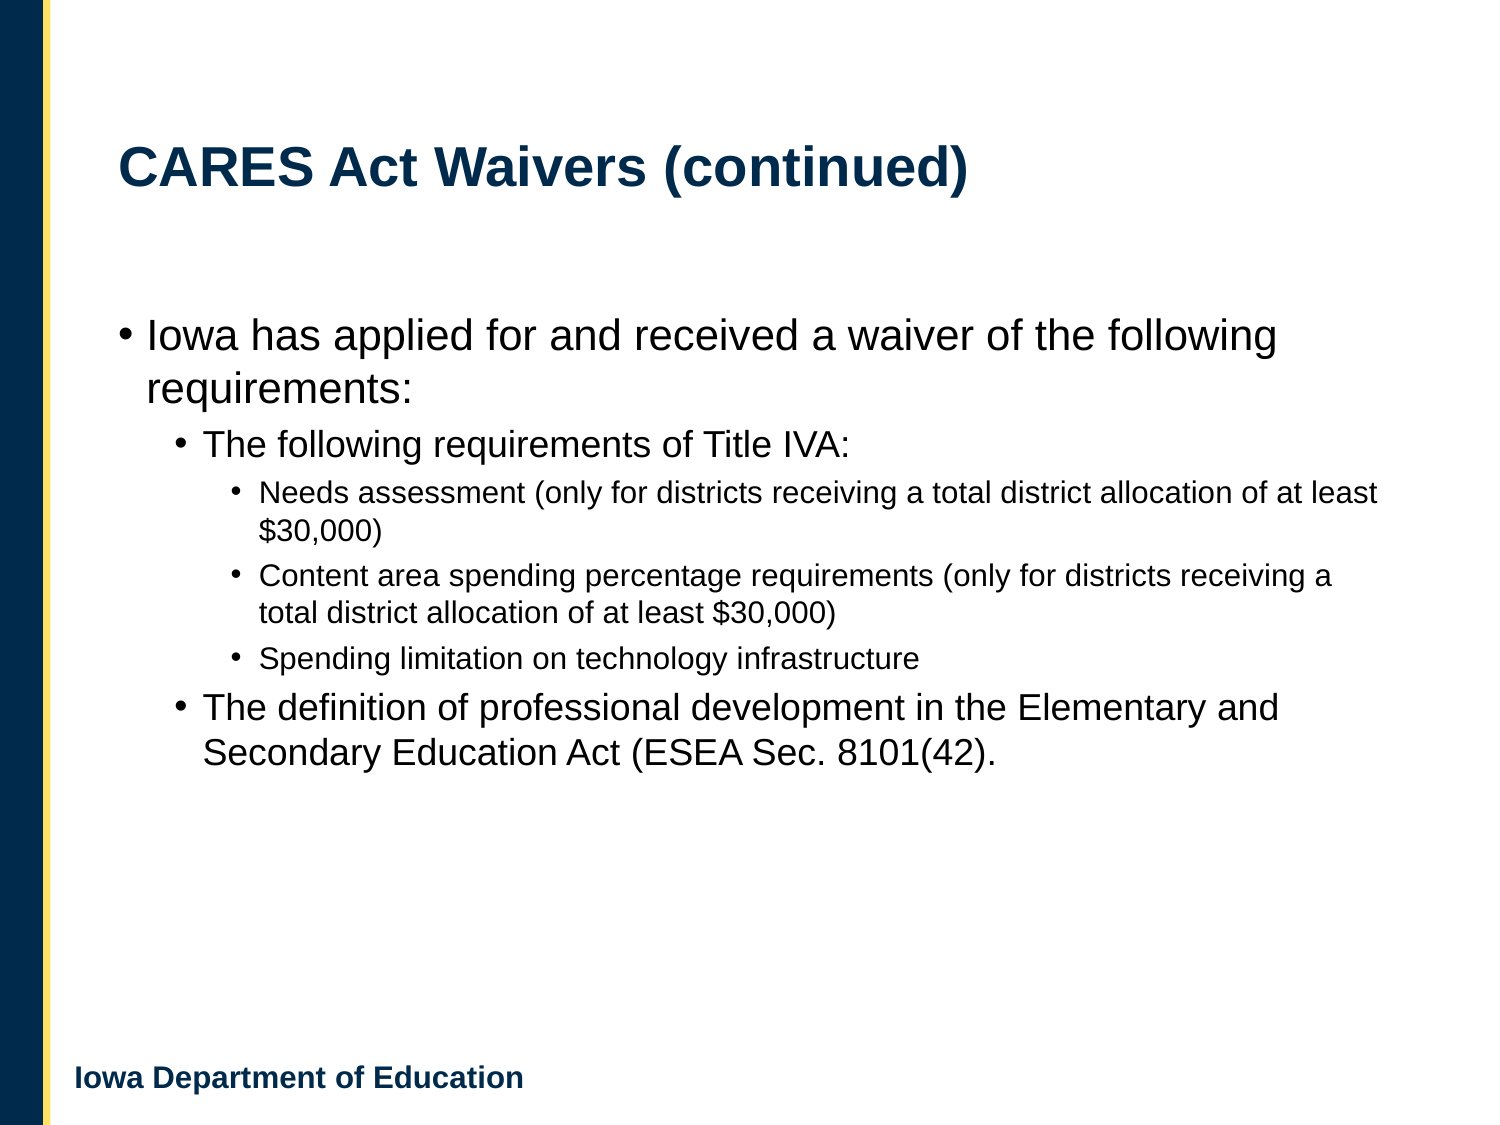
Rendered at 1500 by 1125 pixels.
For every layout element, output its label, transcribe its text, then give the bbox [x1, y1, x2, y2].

title CARES Act Waivers (continued) [103, 59, 1397, 278]
list Iowa has applied for and received a waiver of the following requirements: The following requirements of Title IVA: Needs assessment (only for districts receiving a total district allocation of at least $30,000) Content area spending percentage requirements (only for districts receiving a total district allocation of at least $30,000) Spending limitation on technology infrastructure The definition of professional development in the Elementary and Secondary Education Act (ESEA Sec. 8101(42). [103, 299, 1397, 1014]
